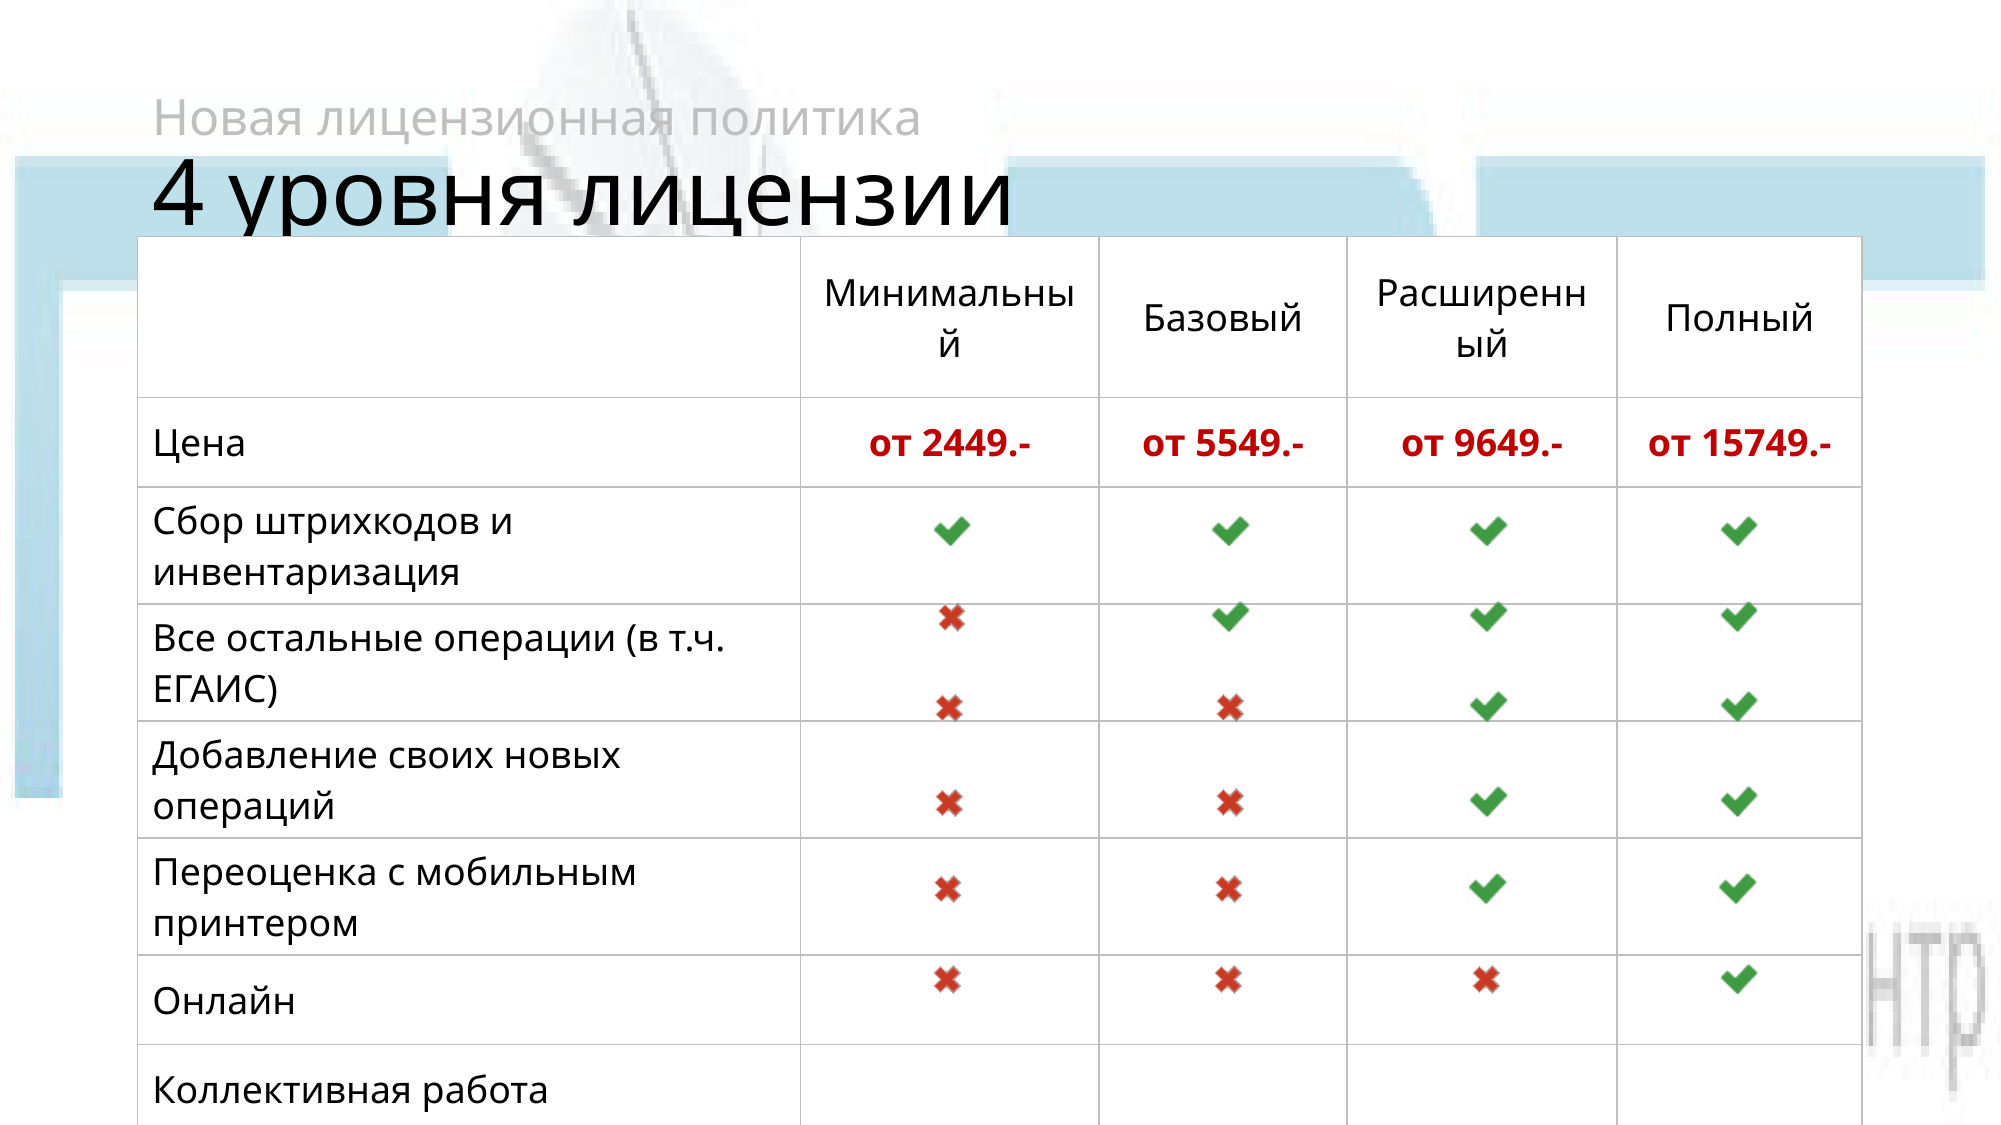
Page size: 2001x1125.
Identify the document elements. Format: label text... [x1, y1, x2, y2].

table_cell [801, 722, 1098, 837]
table_cell [801, 488, 1098, 603]
table_cell [1348, 488, 1616, 603]
table_header Полный [1618, 237, 1861, 397]
table_cell [1100, 605, 1346, 720]
table_cell [1100, 1045, 1346, 1125]
table_cell [1618, 722, 1861, 837]
table_cell [1348, 605, 1616, 720]
table_cell [1618, 1045, 1861, 1125]
picture [1719, 596, 1760, 638]
picture [1468, 781, 1510, 823]
picture [1210, 781, 1252, 823]
table_cell Цена [138, 398, 800, 486]
table_cell от 5549.- [1100, 398, 1346, 486]
table_cell от 9649.- [1348, 398, 1616, 486]
table_header Расширенный [1348, 237, 1616, 397]
picture [1466, 958, 1508, 1000]
table_cell [1348, 839, 1616, 954]
table_cell [1348, 1045, 1616, 1125]
table_cell [1618, 839, 1861, 954]
picture [1717, 868, 1759, 910]
picture [1467, 868, 1509, 910]
table_cell Добавление своих новых операций [138, 722, 800, 837]
title Новая лицензионная политика 4 уровня лицензии [137, 59, 1863, 236]
picture [1210, 686, 1252, 728]
picture [929, 782, 971, 823]
picture [1209, 868, 1250, 909]
picture [1719, 959, 1760, 1000]
table_cell [1348, 956, 1616, 1044]
table_cell Переоценка с мобильным принтером [138, 839, 800, 954]
table_cell [801, 839, 1098, 954]
table_cell [1618, 605, 1861, 720]
picture [1719, 781, 1760, 823]
table_cell Онлайн [138, 956, 800, 1044]
table_cell [1100, 956, 1346, 1044]
picture [1208, 958, 1250, 1000]
picture [1210, 511, 1252, 552]
table_cell [801, 605, 1098, 720]
table_cell [801, 1045, 1098, 1125]
table_cell [1100, 839, 1346, 954]
table_cell [801, 956, 1098, 1044]
table_cell [1618, 956, 1861, 1044]
picture [1719, 686, 1760, 728]
table_header Базовый [1100, 237, 1346, 397]
table_header Минимальный [801, 237, 1098, 397]
table_cell от 15749.- [1618, 398, 1861, 486]
picture [1468, 686, 1510, 728]
table_cell [1100, 488, 1346, 603]
picture [1210, 596, 1252, 638]
picture [927, 958, 969, 1000]
picture [1719, 511, 1760, 552]
picture [932, 596, 973, 638]
picture [1468, 511, 1510, 552]
table_cell [1348, 722, 1616, 837]
picture [1468, 596, 1510, 638]
picture [928, 868, 969, 909]
table_cell [1100, 722, 1346, 837]
table_header [138, 237, 800, 397]
table_cell Все остальные операции (в т.ч. ЕГАИС) [138, 605, 800, 720]
table_cell от 2449.- [801, 398, 1098, 486]
table_cell Коллективная работа [138, 1045, 800, 1125]
picture [929, 687, 971, 728]
table_cell Сбор штрихкодов и инвентаризация [138, 488, 800, 603]
table_cell [1618, 488, 1861, 603]
picture [932, 511, 973, 552]
